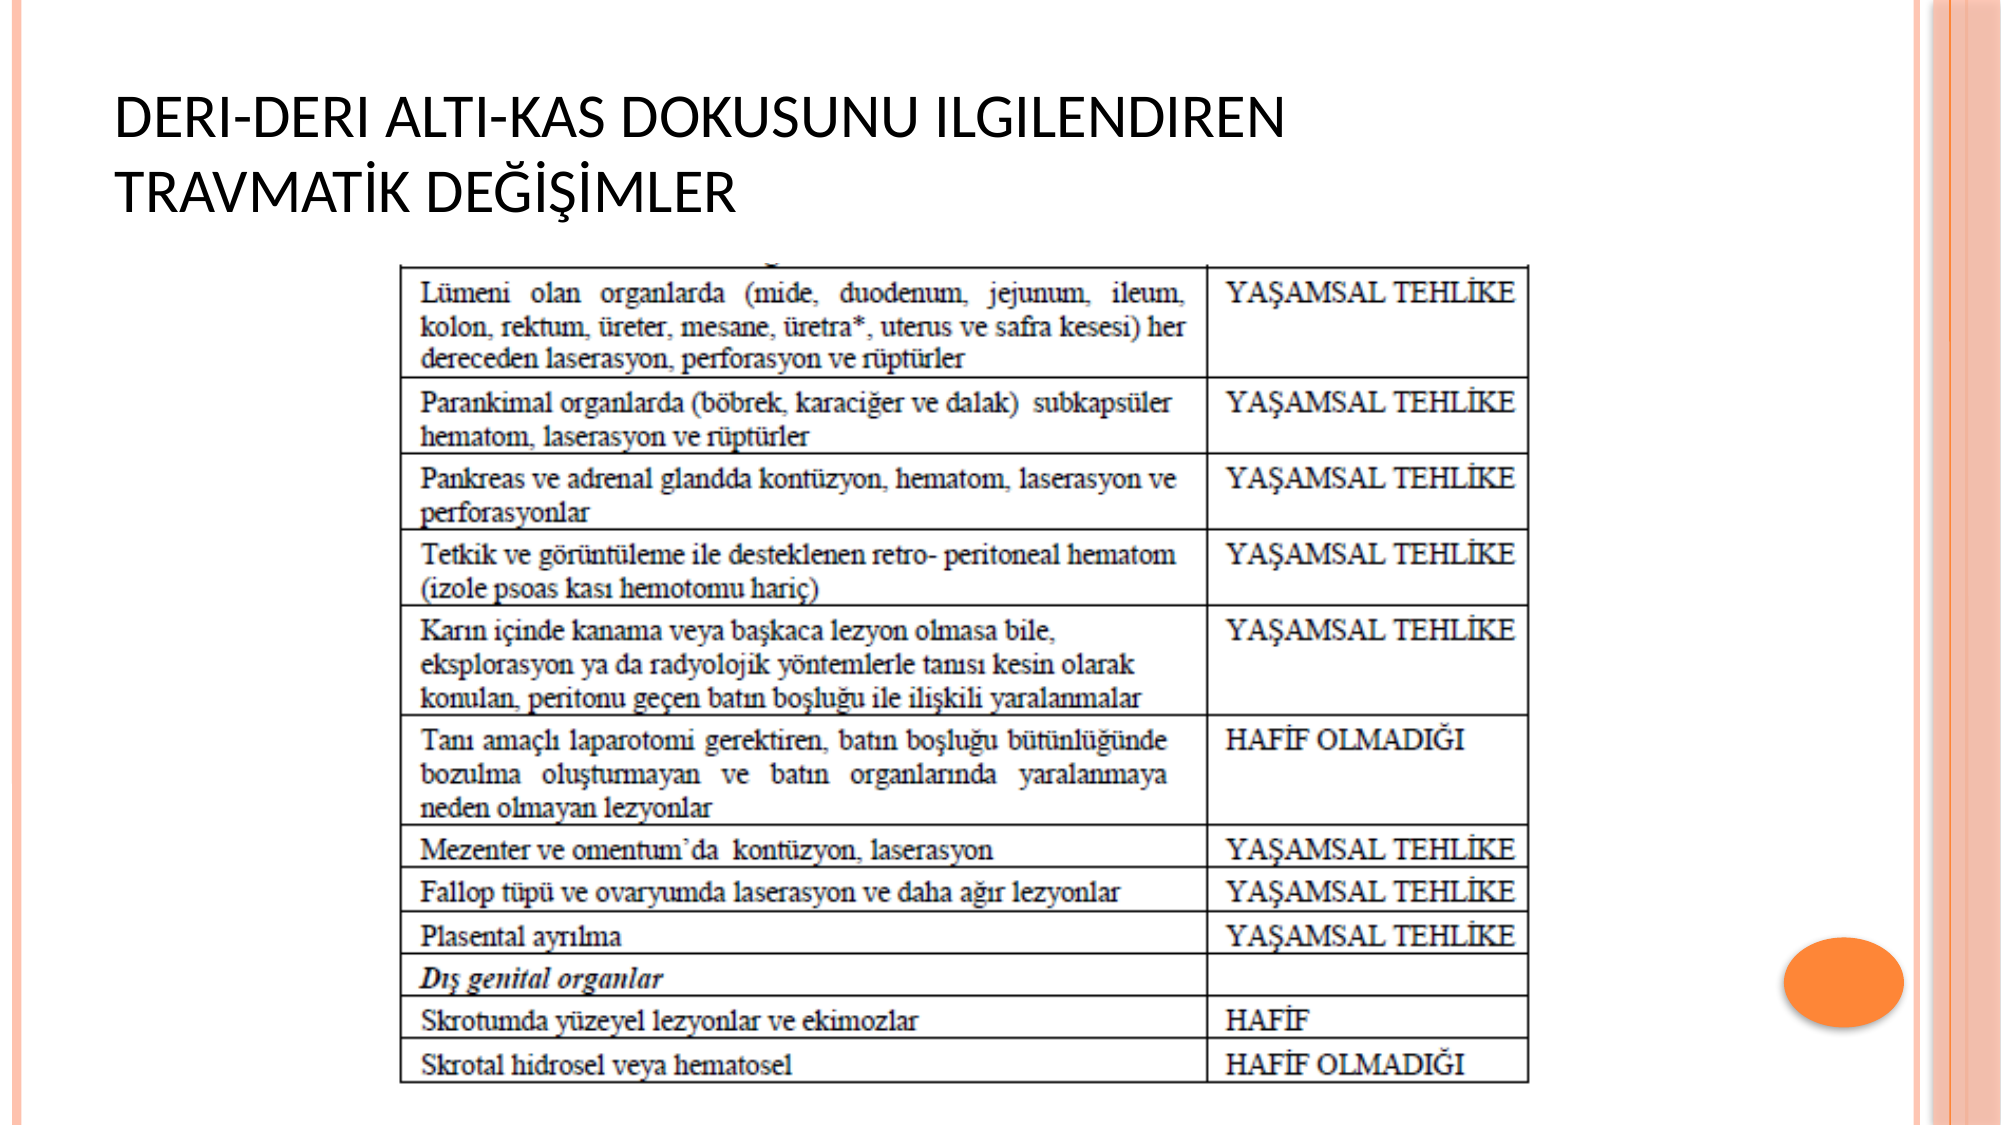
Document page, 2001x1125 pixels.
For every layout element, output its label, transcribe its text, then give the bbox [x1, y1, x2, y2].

picture [396, 263, 1534, 1089]
title DERI-DERI ALTI-KAS DOKUSUNU ILGILENDIREN TRAVMATİK DEĞİŞİMLER [99, 45, 1734, 233]
